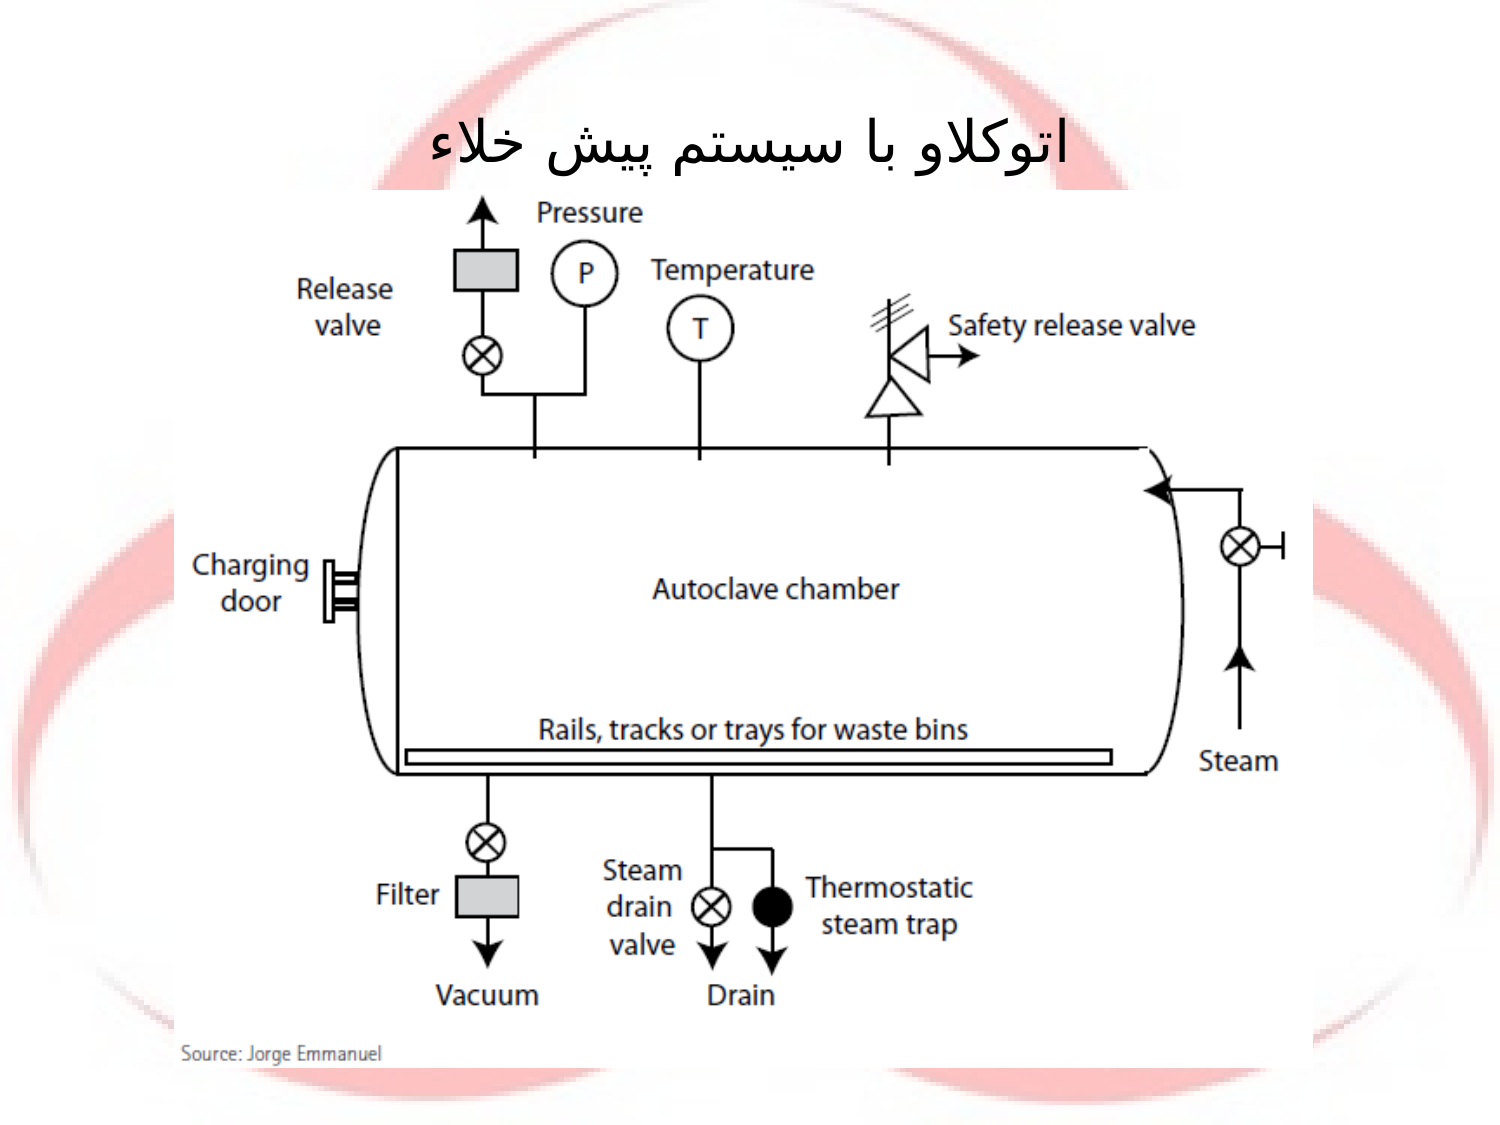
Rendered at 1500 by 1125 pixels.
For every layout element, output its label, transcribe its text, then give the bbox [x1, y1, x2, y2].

title اتوكلاو با سيستم پیش خلاء [75, 45, 1425, 233]
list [174, 189, 1313, 1068]
